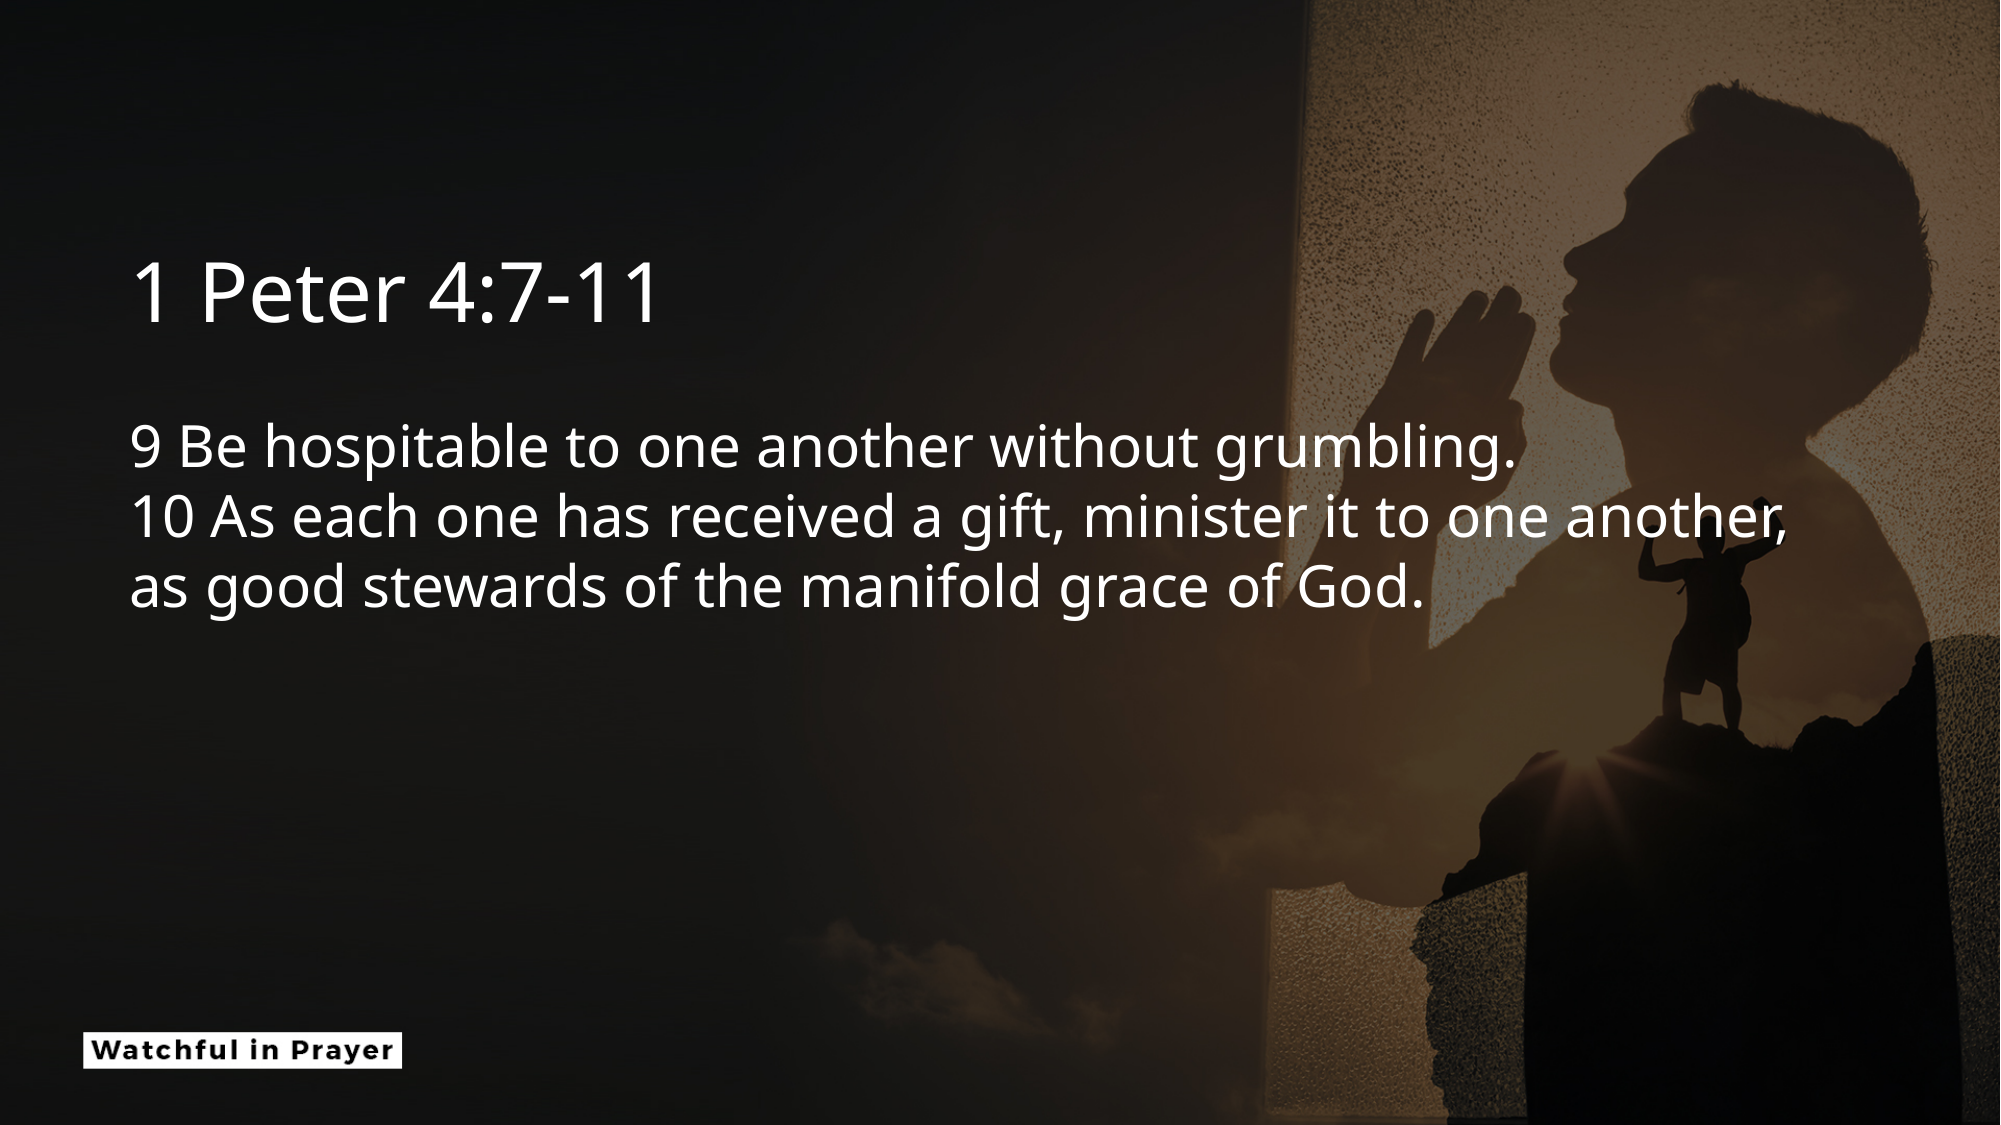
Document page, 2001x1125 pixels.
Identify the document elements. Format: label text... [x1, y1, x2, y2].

picture [0, 0, 2000, 1125]
text_box 1 Peter 4:7-11 9 Be hospitable to one another without grumbling. 10 As each one has received a gift, minister it to one another, as good stewards of the manifold grace of God. [114, 231, 1842, 627]
